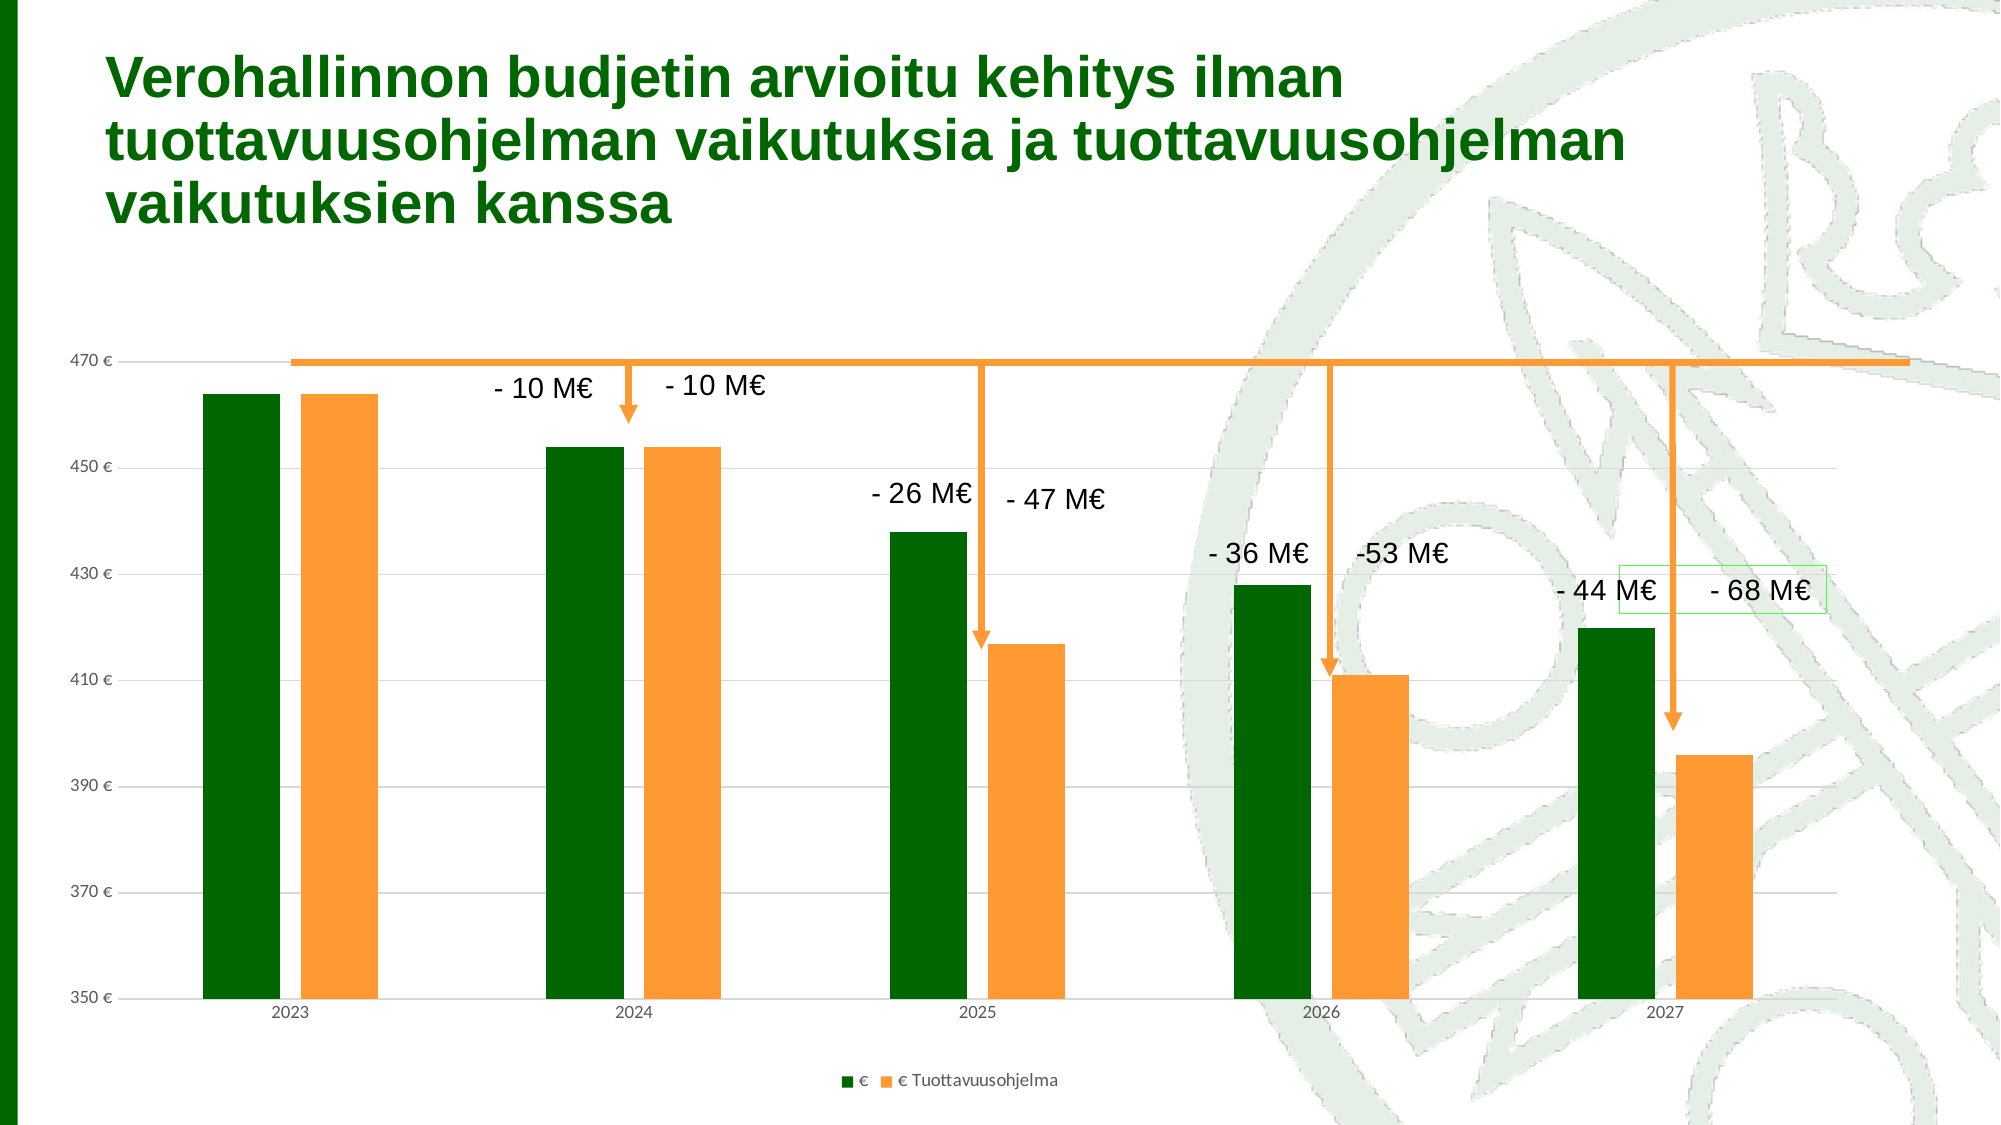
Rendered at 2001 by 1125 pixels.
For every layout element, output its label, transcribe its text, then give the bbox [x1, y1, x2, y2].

title Verohallinnon budjetin arvioitu kehitys ilman tuottavuusohjelman vaikutuksia ja tuottavuusohjelman vaikutuksien kanssa [90, 90, 1674, 244]
picture [1079, 0, 2001, 1125]
chart [40, 341, 1861, 1098]
